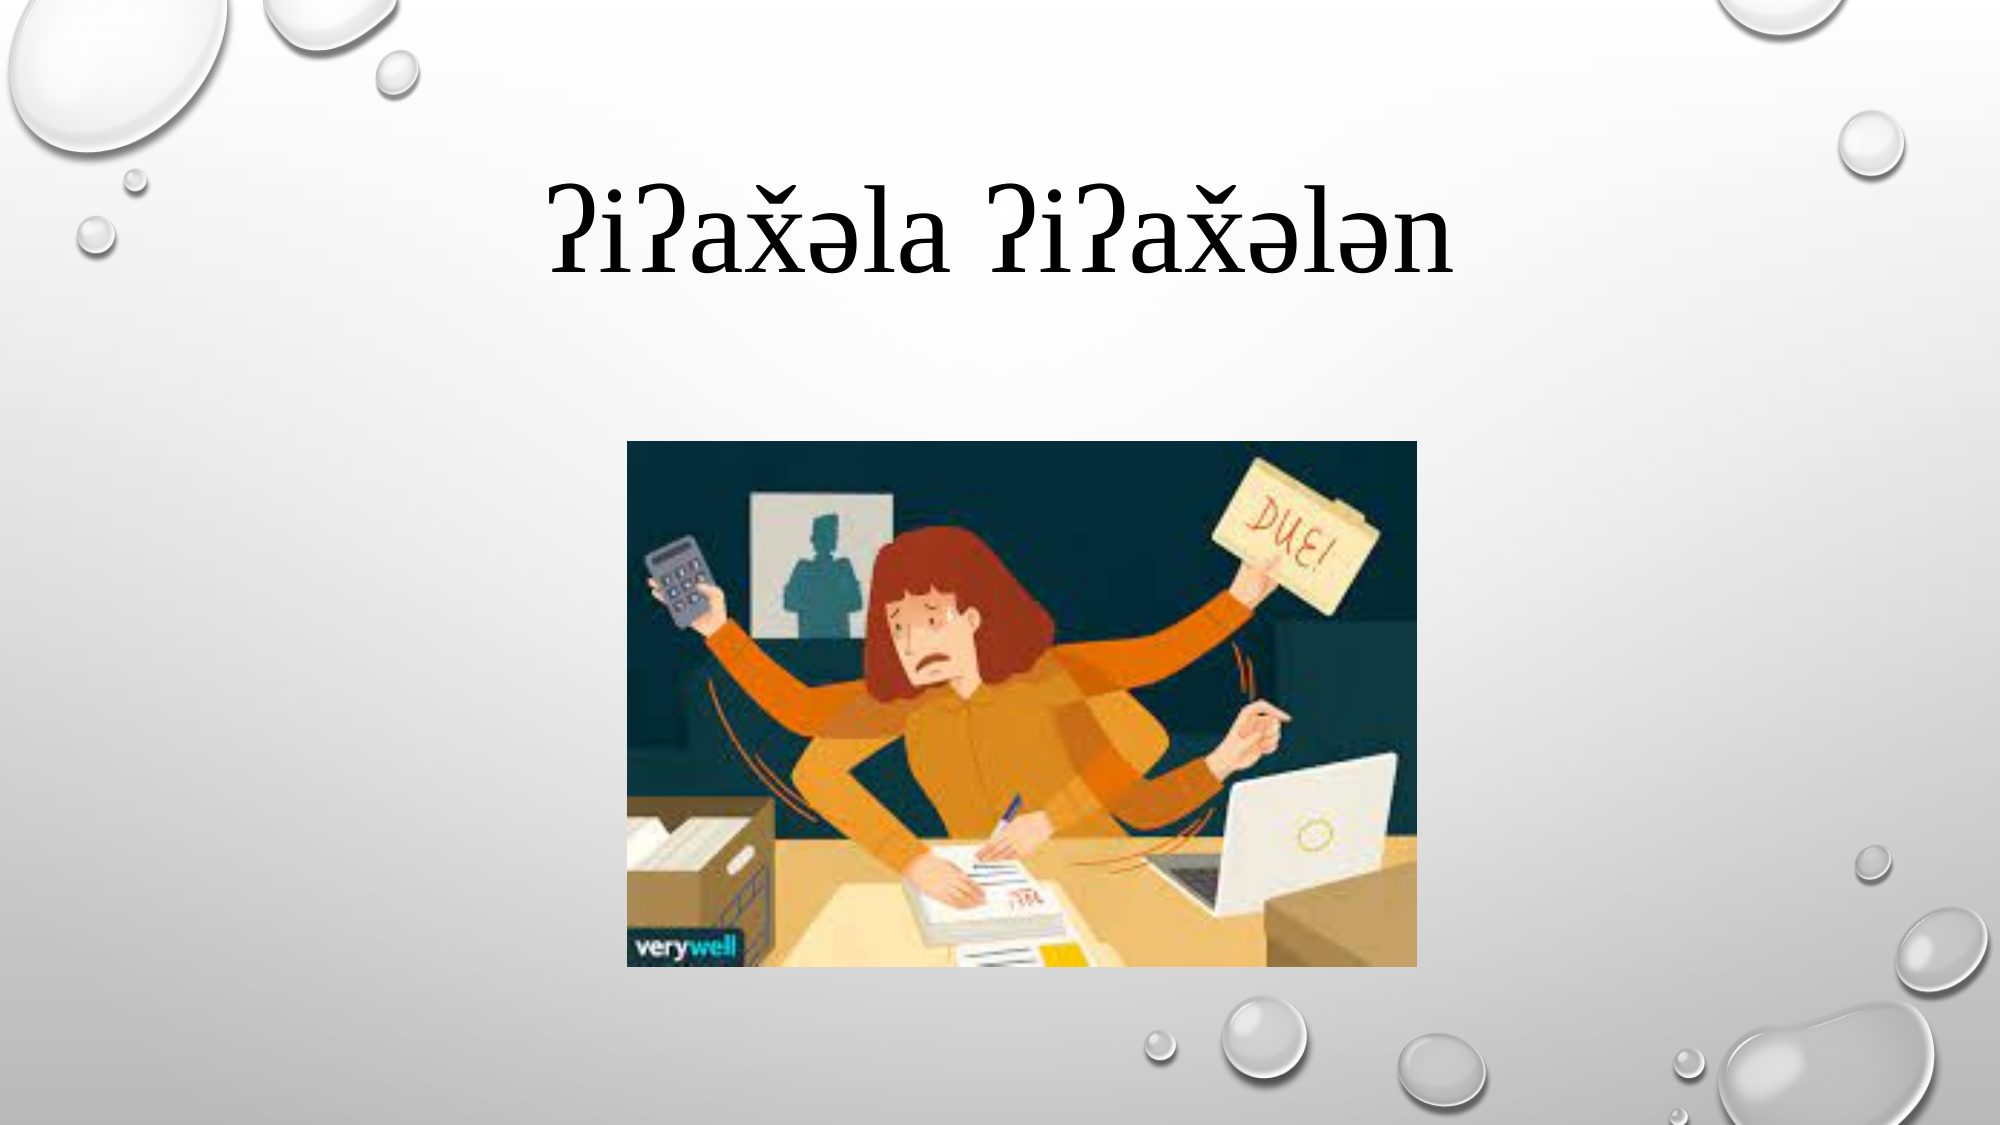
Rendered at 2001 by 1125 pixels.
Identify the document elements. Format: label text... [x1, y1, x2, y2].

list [626, 441, 1418, 967]
title ʔiʔax̌əla ʔiʔax̌ələn [149, 101, 1851, 364]
picture [0, 0, 2000, 1125]
